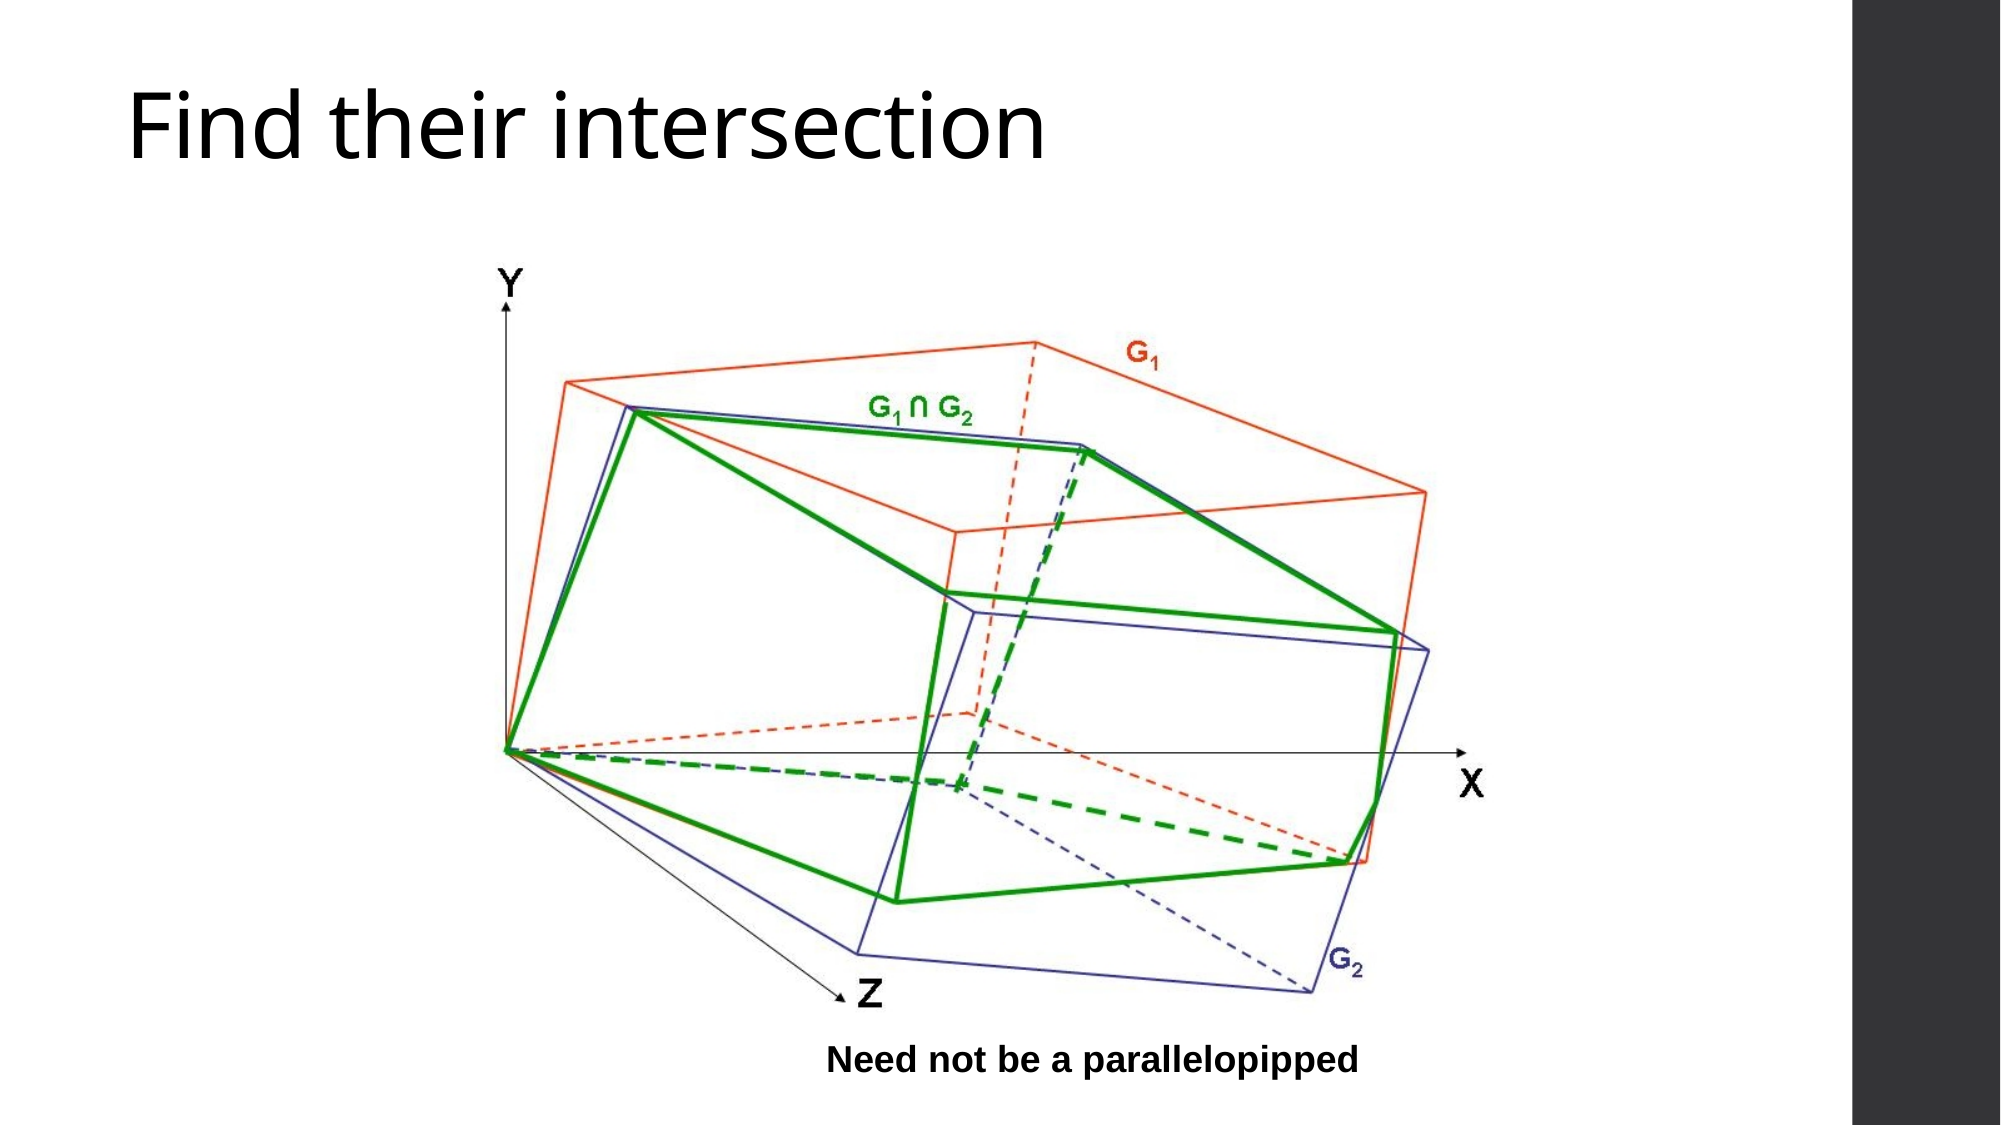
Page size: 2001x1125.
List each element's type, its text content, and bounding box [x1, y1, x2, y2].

picture [483, 261, 1495, 1020]
title Find their intersection [110, 60, 1797, 186]
text_box Need not be a parallelopipped [811, 1029, 1375, 1087]
